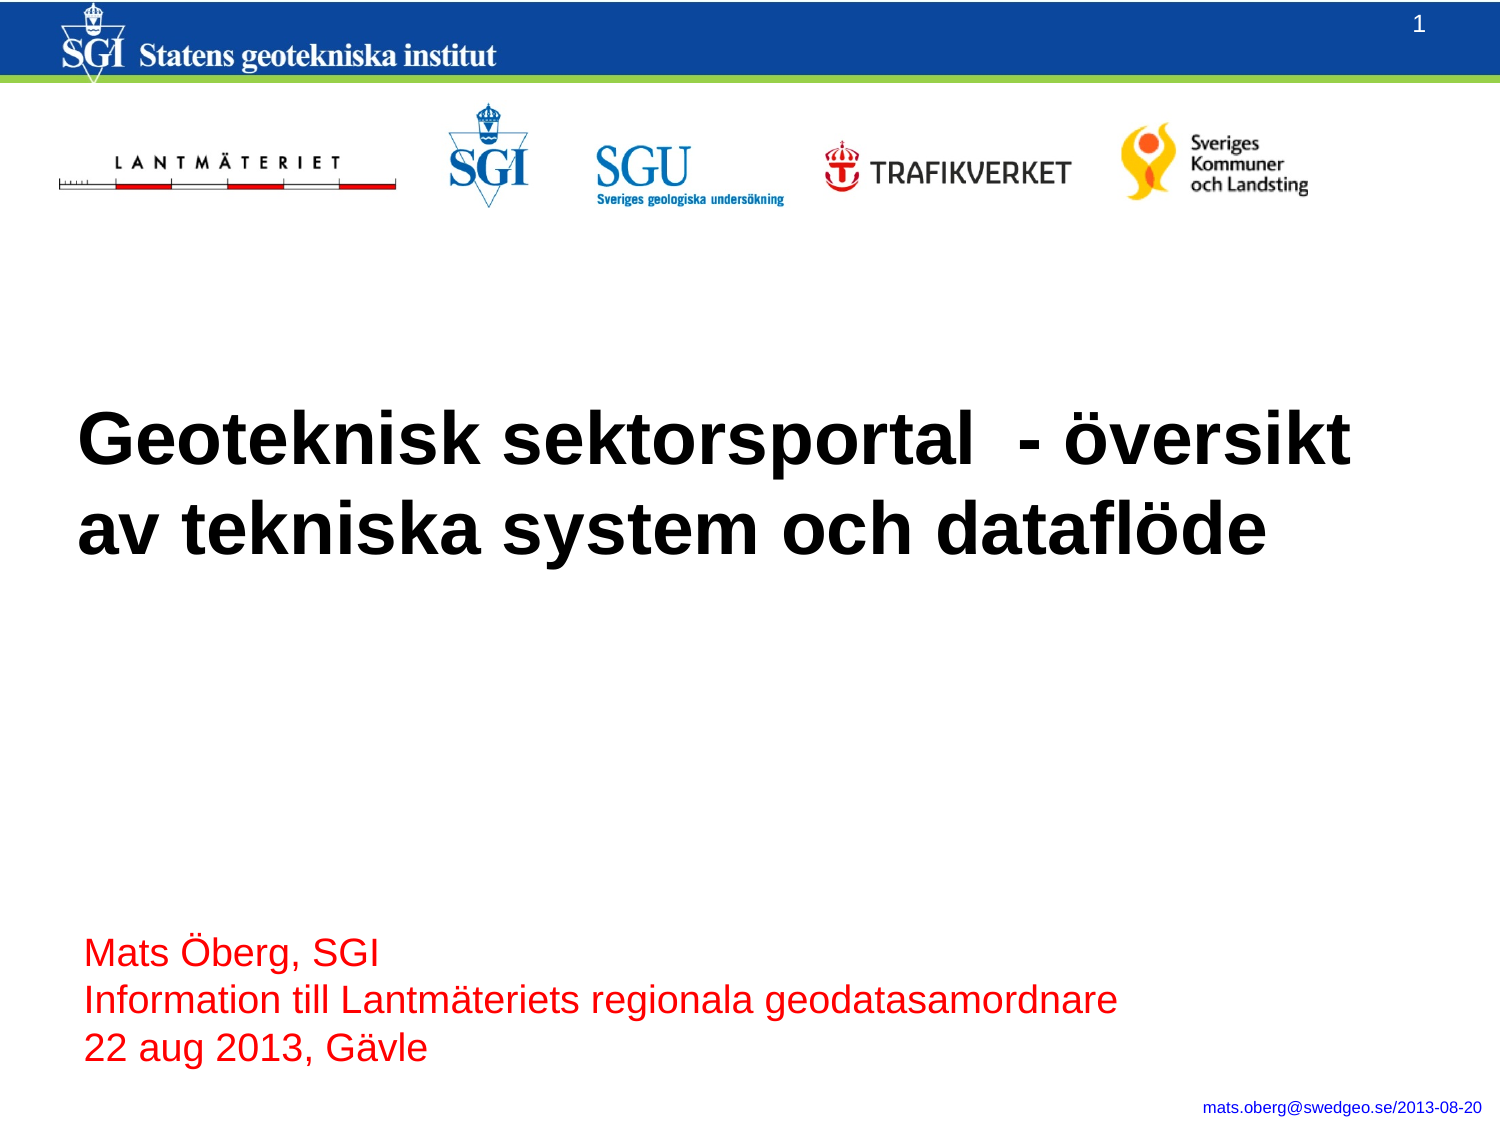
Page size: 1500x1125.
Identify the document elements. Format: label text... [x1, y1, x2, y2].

text_box Geoteknisk sektorsportal - översikt av tekniska system och dataflöde [61, 382, 1430, 578]
picture [59, 100, 1308, 208]
text_box Mats Öberg, SGI Information till Lantmäteriets regionala geodatasamordnare 22 aug 2013, Gävle [68, 919, 1135, 1077]
picture [0, 0, 1500, 83]
